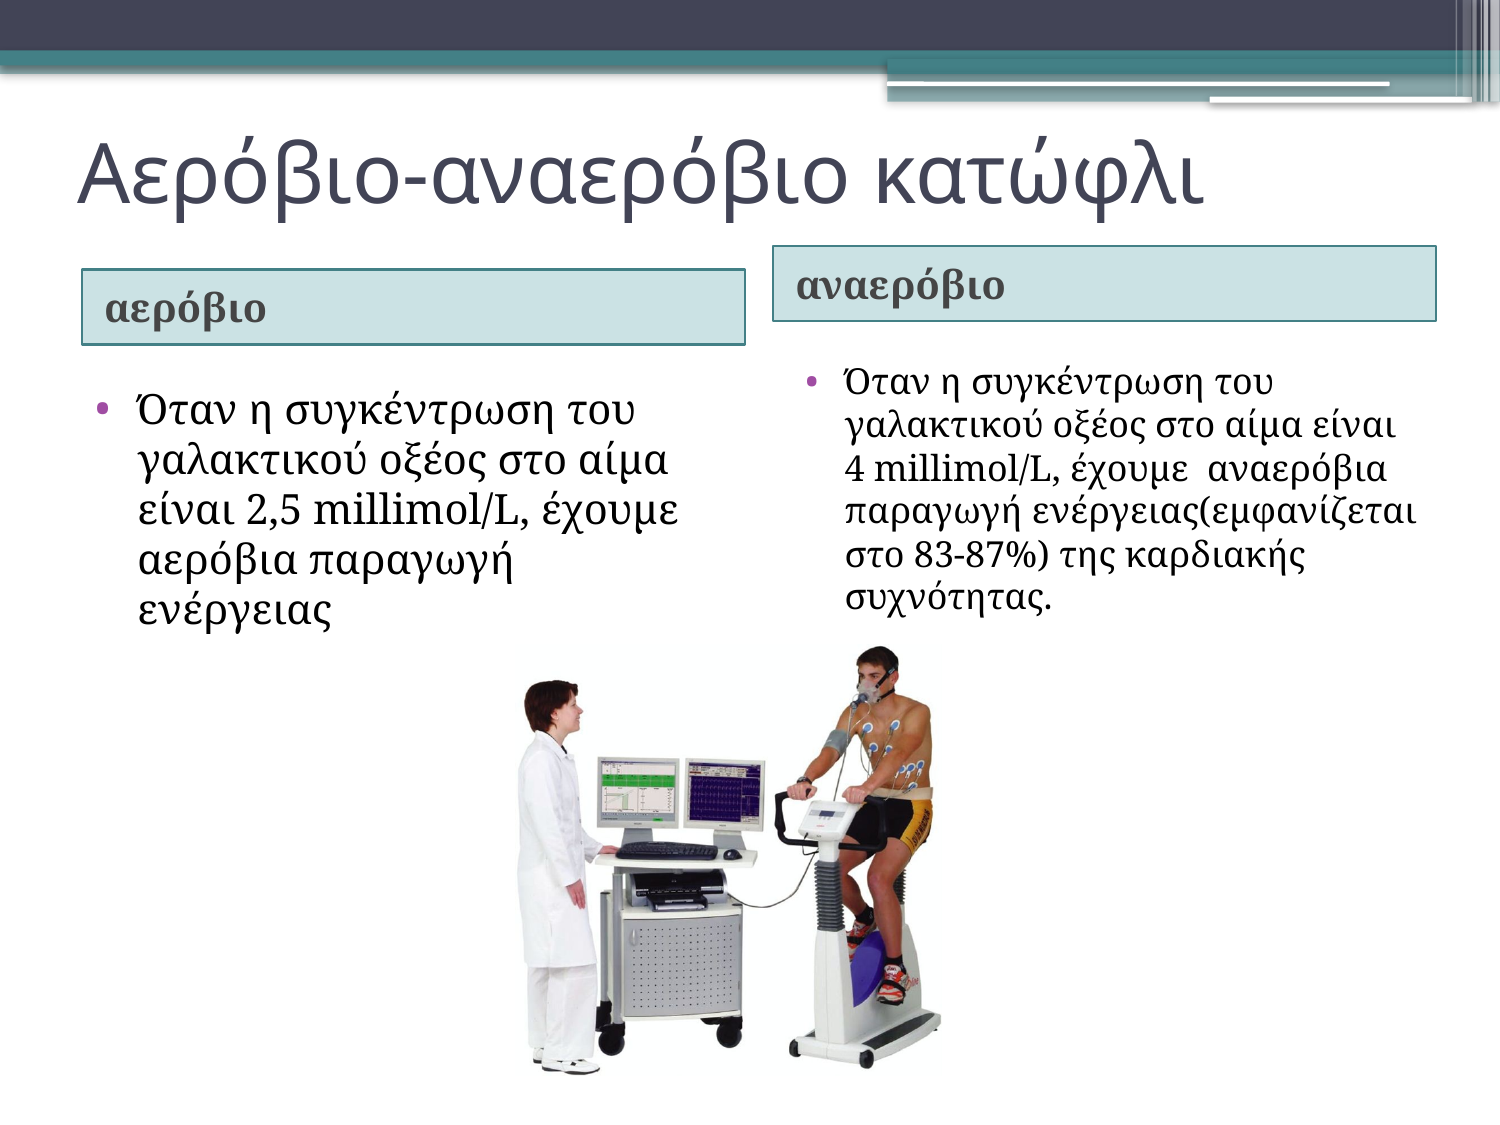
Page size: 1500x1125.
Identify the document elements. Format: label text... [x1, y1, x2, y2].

list Όταν η συγκέντρωση του γαλακτικού οξέος στο αίμα είναι 2,5 millimol/L, έχουμε αερόβια παραγωγή ενέργειας [62, 375, 726, 610]
list αναερόβιο [772, 245, 1437, 322]
list Όταν η συγκέντρωση του γαλακτικού οξέος στο αίμα είναι 4 millimol/L, έχουμε αναερόβια παραγωγή ενέργειας(εμφανίζεται στο 83-87%) της καρδιακής συχνότητας. [773, 351, 1437, 657]
title Αερόβιο-αναερόβιο κατώφλι [62, 82, 1438, 258]
list αερόβιο [81, 268, 746, 346]
picture [515, 644, 942, 1077]
